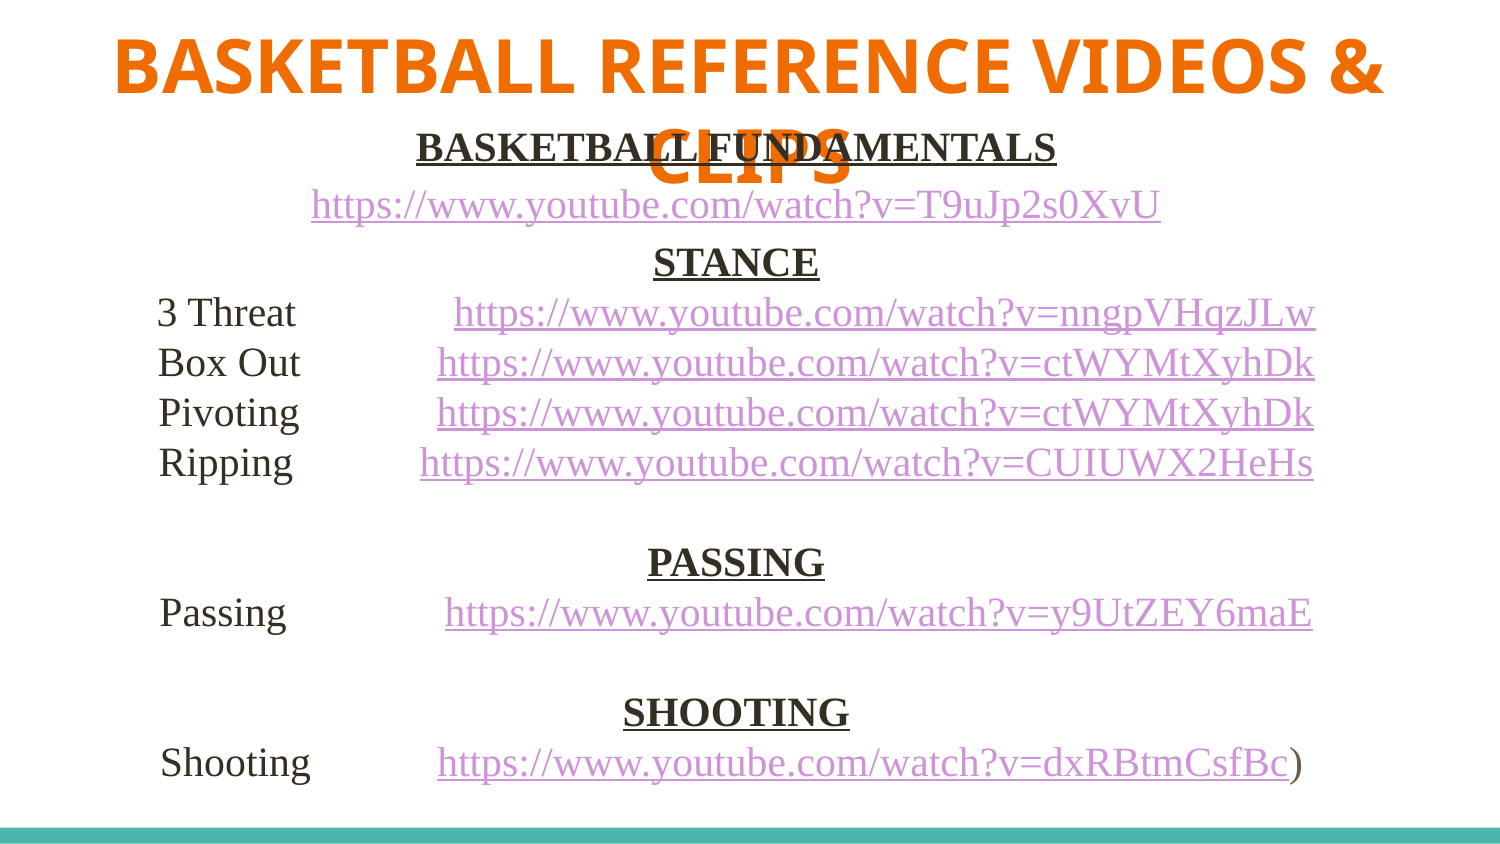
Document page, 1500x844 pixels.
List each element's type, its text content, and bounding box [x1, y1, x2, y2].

list BASKETBALL FUNDAMENTALS https://www.youtube.com/watch?v=T9uJp2s0XvU STANCE 3 Threat https://www.youtube.com/watch?v=nngpVHqzJLw Box Out https://www.youtube.com/watch?v=ctWYMtXyhDk Pivoting https://www.youtube.com/watch?v=ctWYMtXyhDk Ripping https://www.youtube.com/watch?v=CUIUWX2HeHs PASSING Passing https://www.youtube.com/watch?v=y9UtZEY6maE SHOOTING Shooting https://www.youtube.com/watch?v=dxRBtmCsfBc) [37, 96, 1436, 844]
title BASKETBALL REFERENCE VIDEOS & CLIPS [50, 3, 1448, 110]
